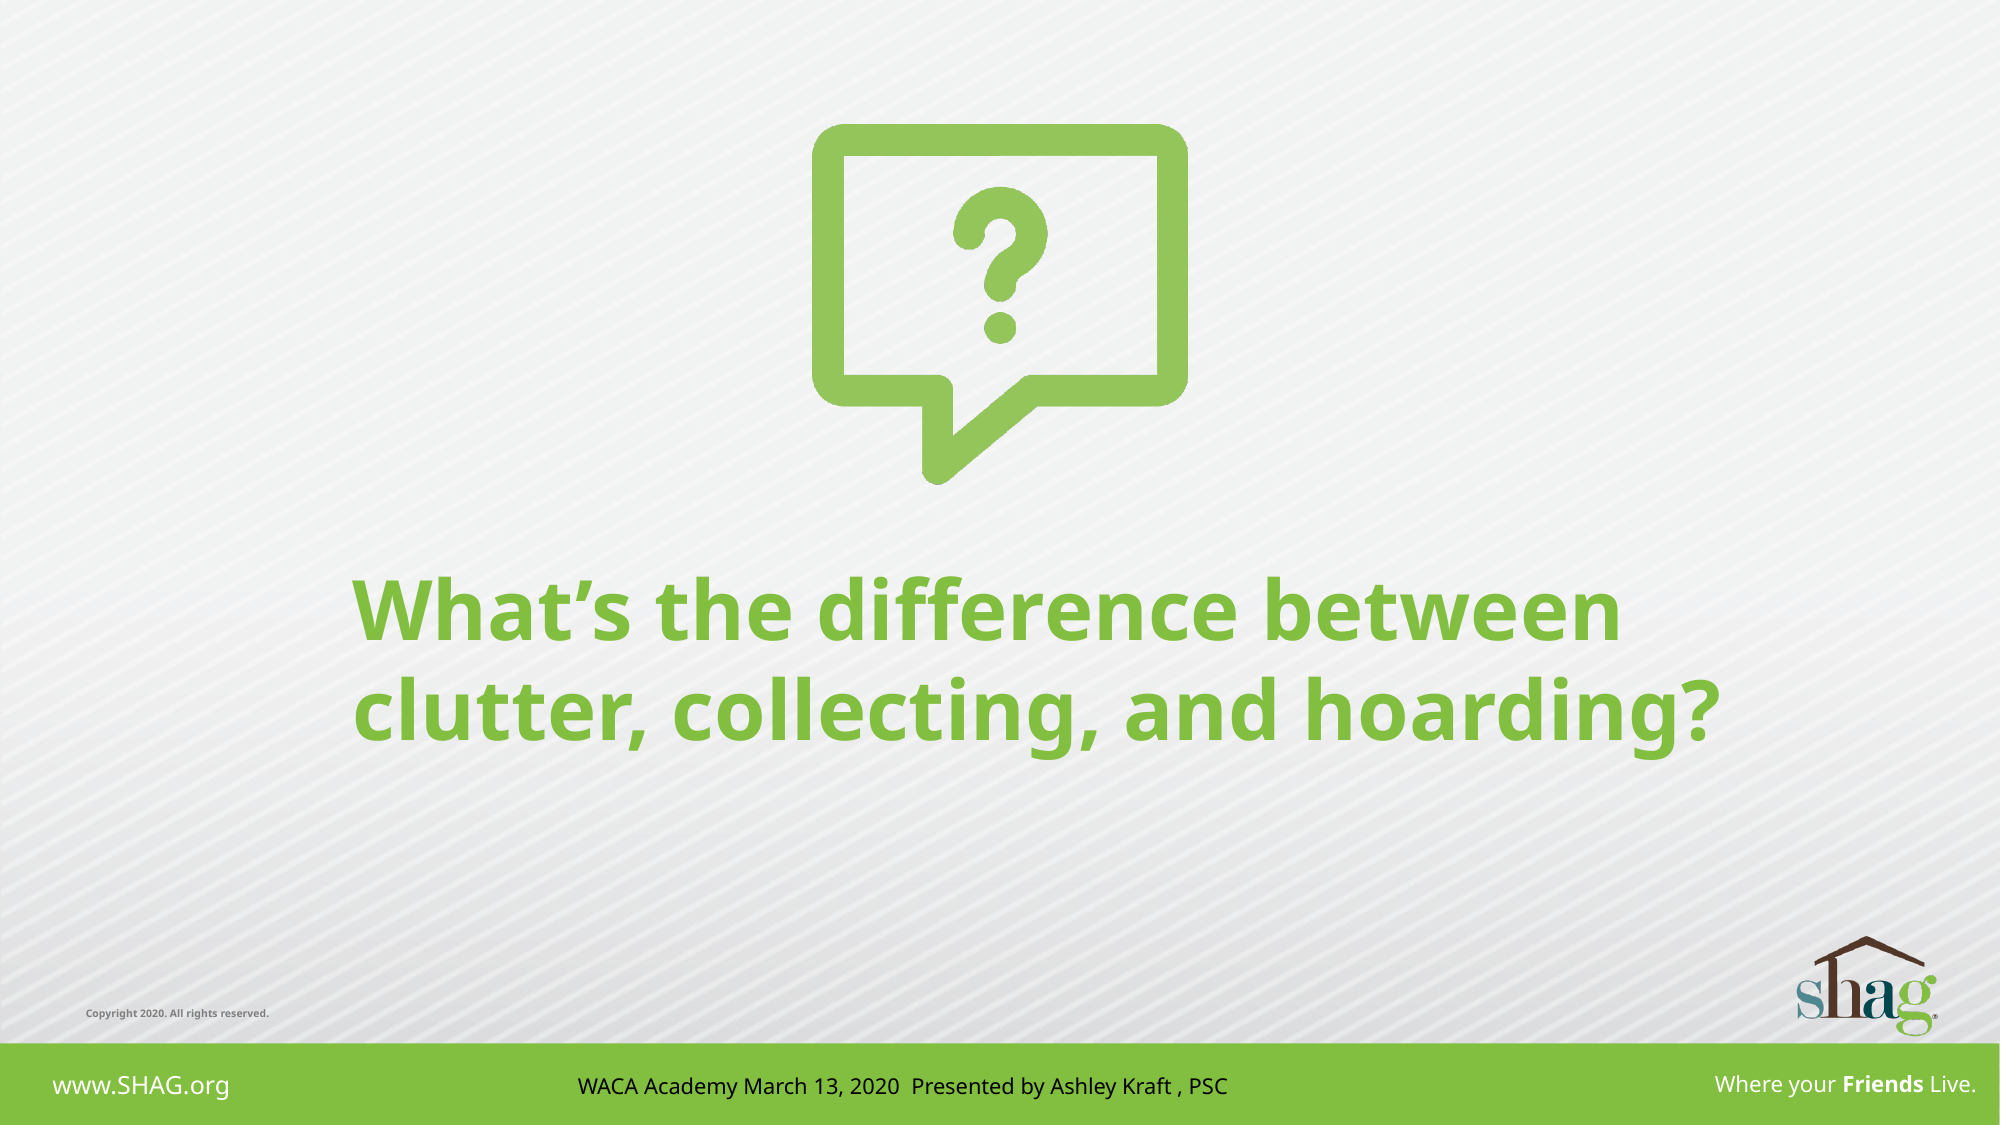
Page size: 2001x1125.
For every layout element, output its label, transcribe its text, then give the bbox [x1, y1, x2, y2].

footer WACA Academy March 13, 2020 Presented by Ashley Kraft , PSC [462, 1065, 1350, 1125]
title What’s the difference between clutter, collecting, and hoarding? [337, 549, 1788, 1125]
picture [0, 0, 2000, 1046]
